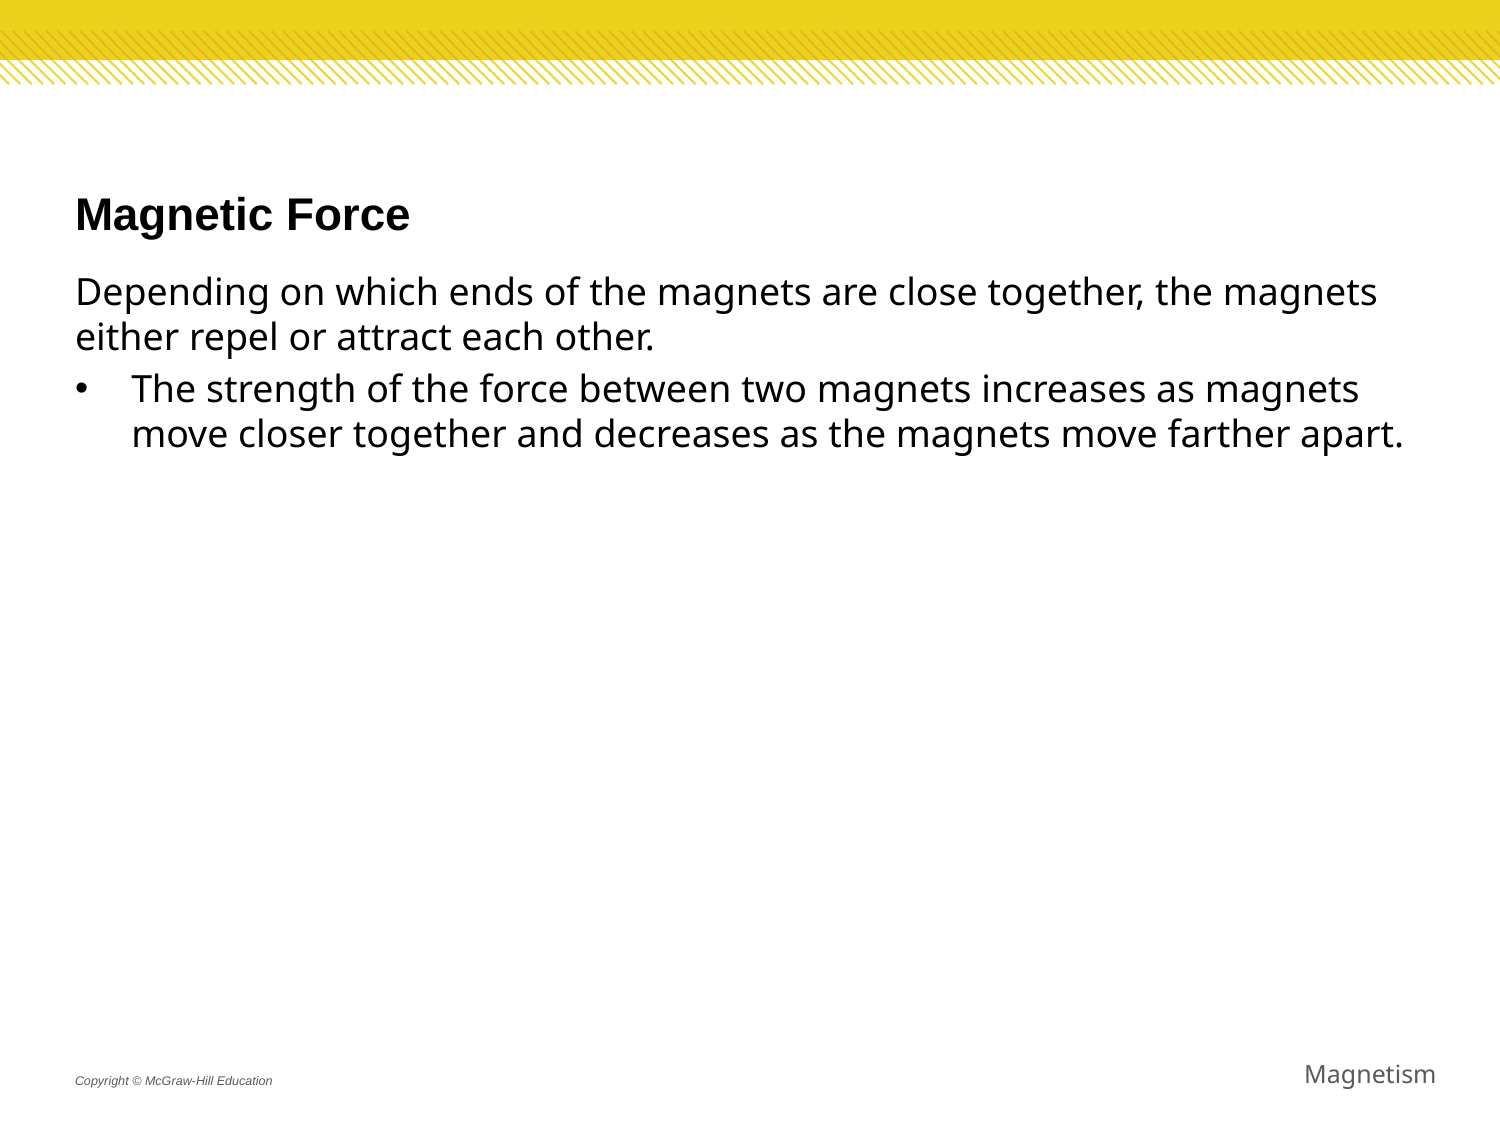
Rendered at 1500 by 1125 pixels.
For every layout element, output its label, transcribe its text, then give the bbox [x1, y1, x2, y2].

picture [0, 0, 1500, 86]
list Magnetic Force Depending on which ends of the magnets are close together, the magnets either repel or attract each other. The strength of the force between two magnets increases as magnets move closer together and decreases as the magnets move farther apart. [75, 184, 1425, 954]
text_box Magnetism [284, 1043, 1437, 1089]
text_box Copyright © McGraw-Hill Education [74, 1043, 284, 1089]
